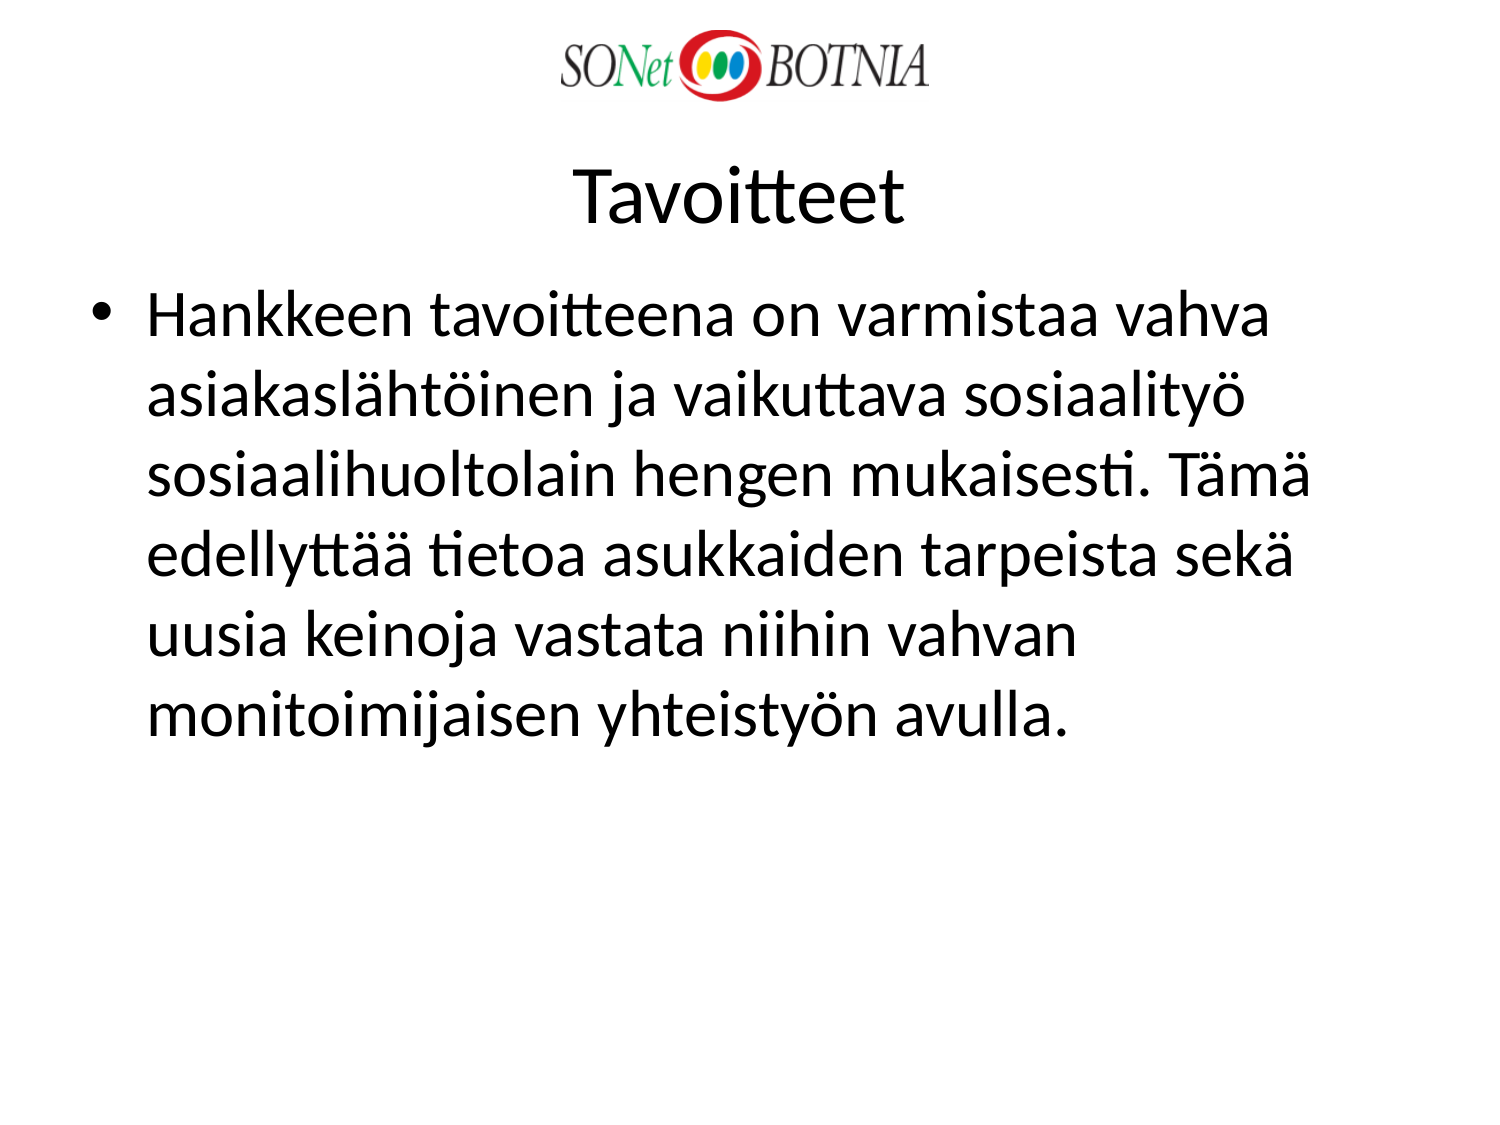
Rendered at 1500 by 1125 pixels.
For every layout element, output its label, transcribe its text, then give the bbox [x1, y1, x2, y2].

picture [560, 30, 930, 103]
title Tavoitteet [64, 113, 1415, 268]
list Hankkeen tavoitteena on varmistaa vahva asiakaslähtöinen ja vaikuttava sosiaalityö sosiaalihuoltolain hengen mukaisesti. Tämä edellyttää tietoa asukkaiden tarpeista sekä uusia keinoja vastata niihin vahvan monitoimijaisen yhteistyön avulla. [75, 262, 1425, 1005]
